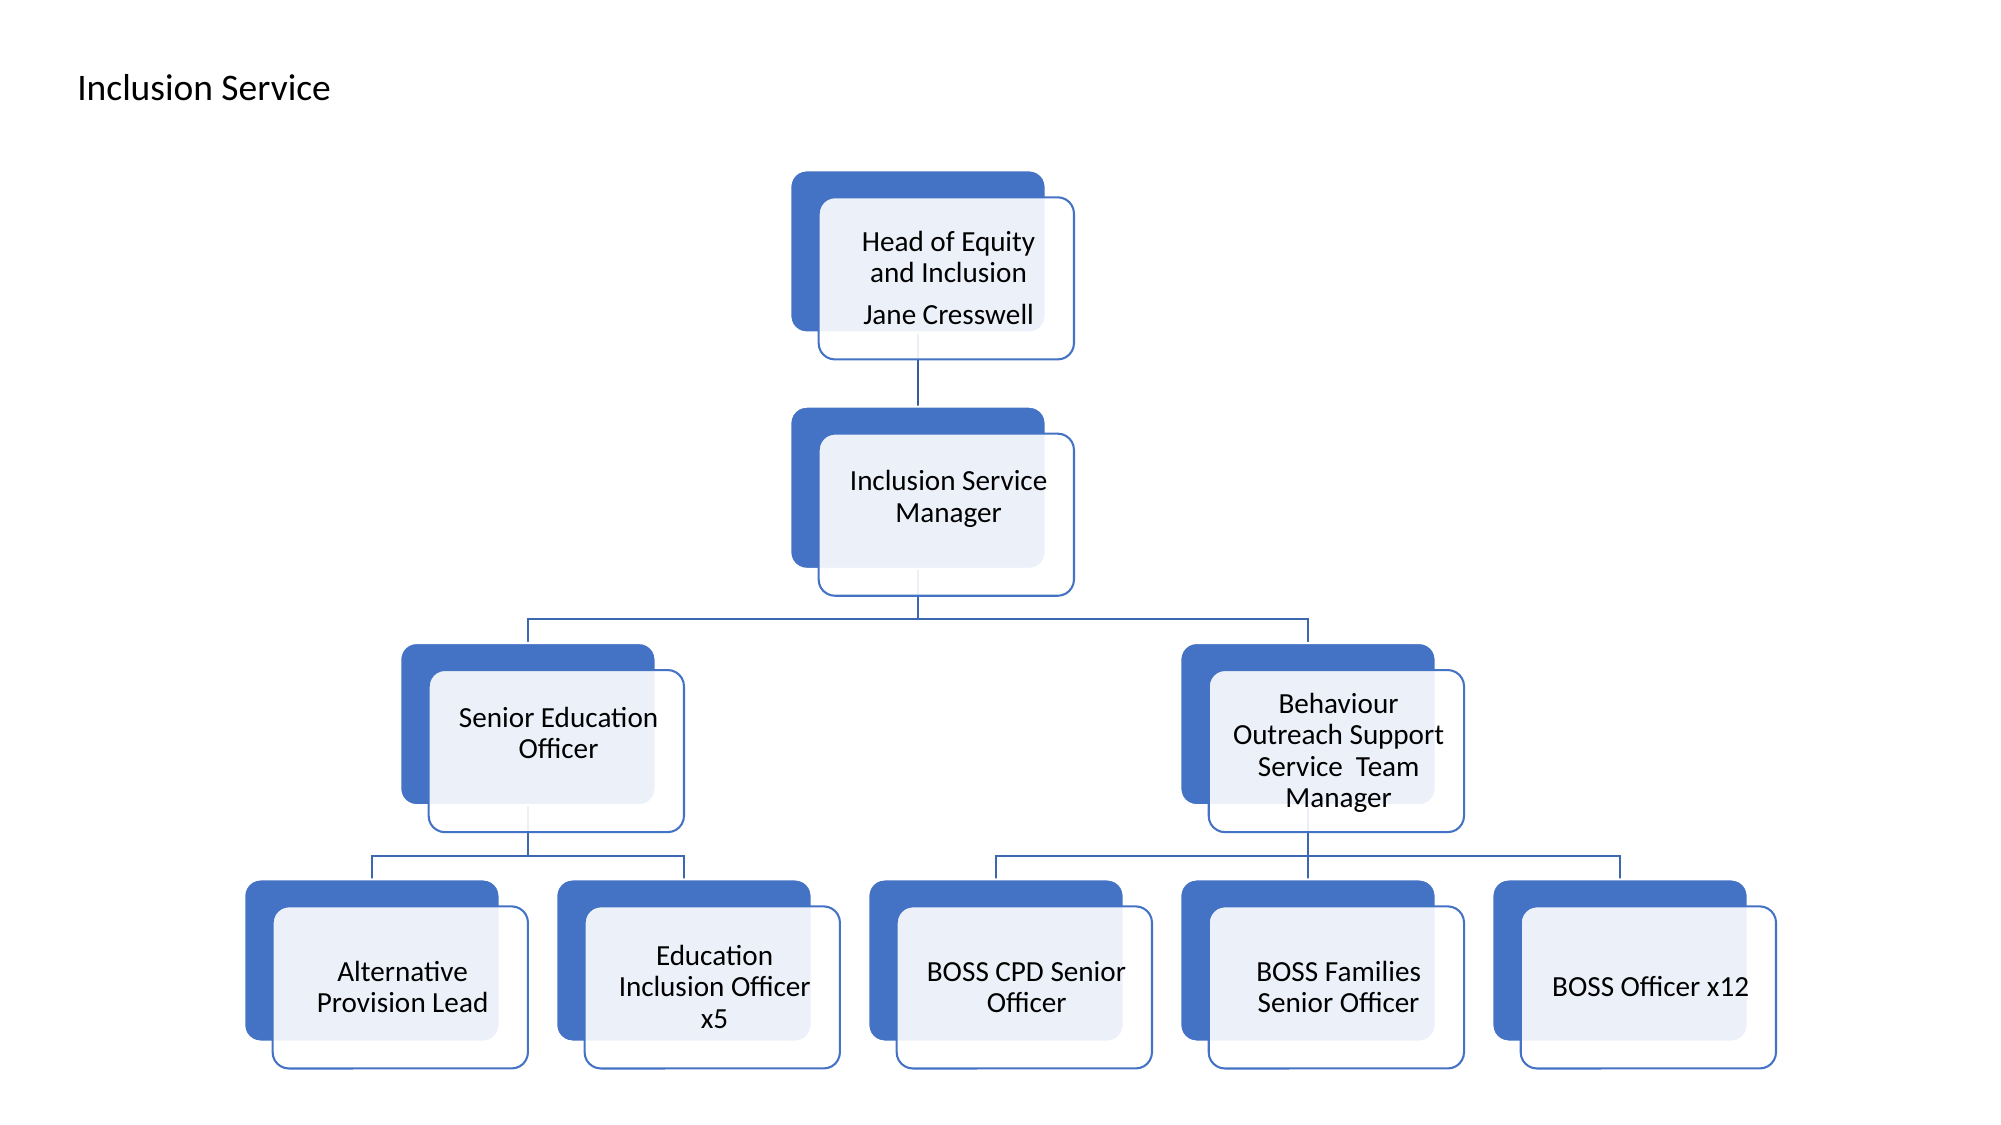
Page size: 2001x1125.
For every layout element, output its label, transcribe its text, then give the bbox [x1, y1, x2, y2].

text_box Inclusion Service [62, 55, 611, 116]
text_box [243, 169, 1777, 1070]
